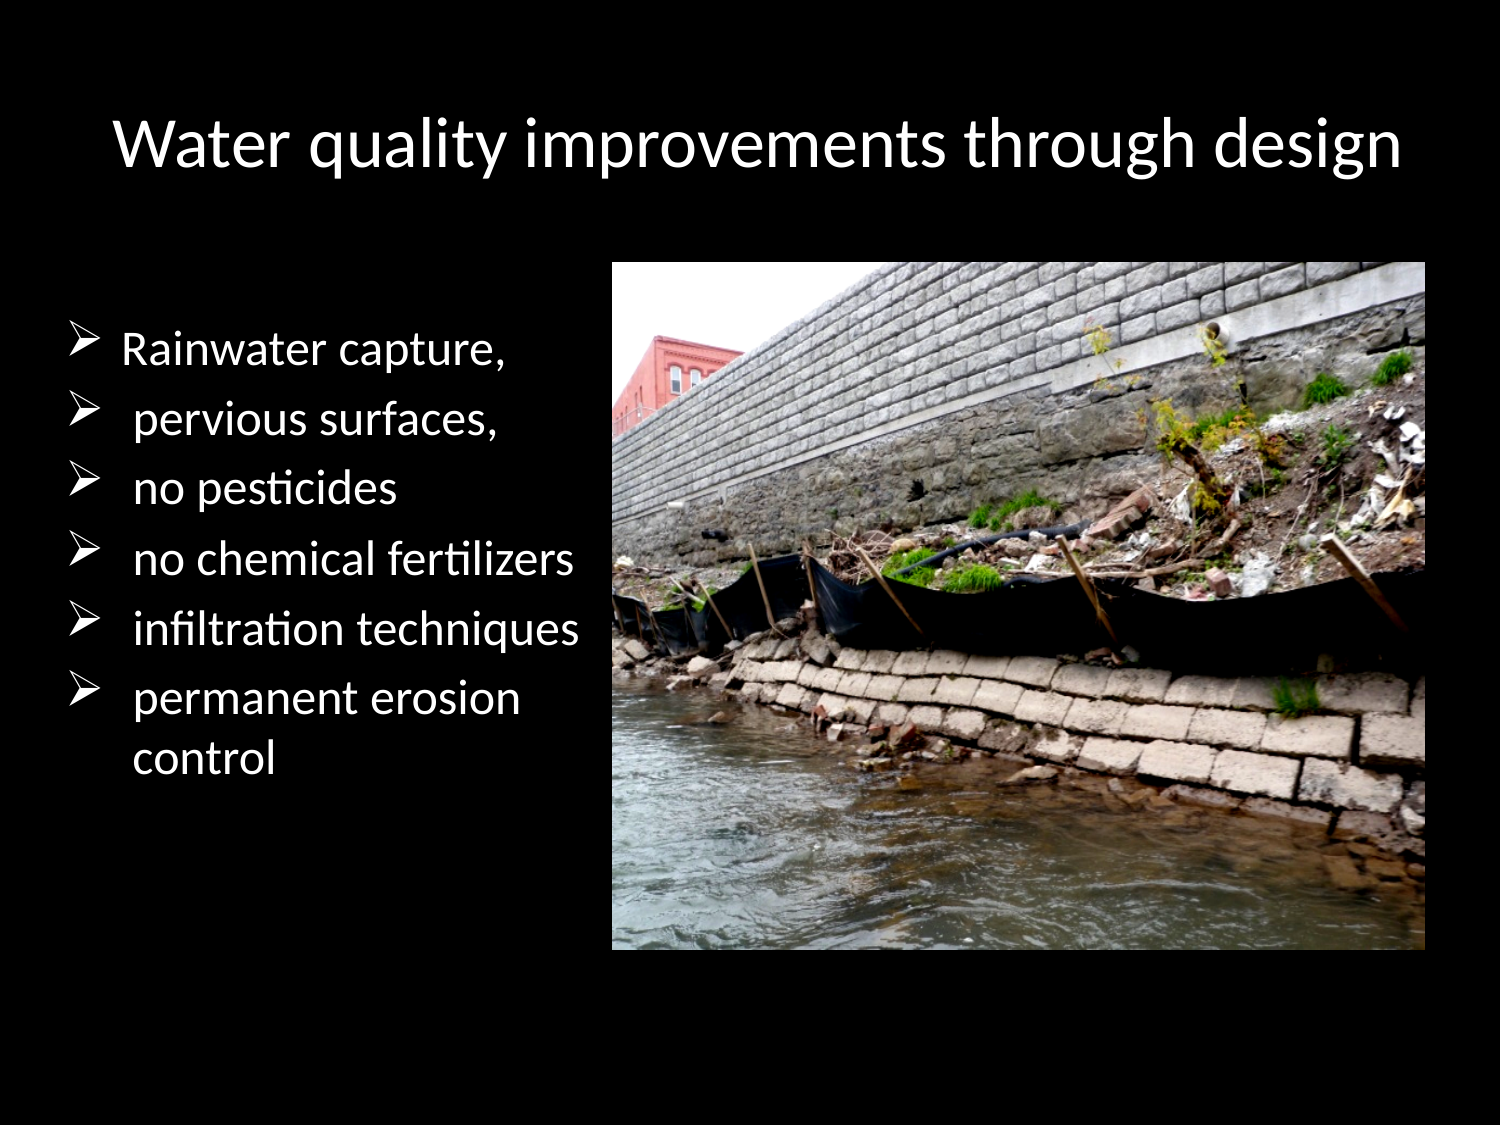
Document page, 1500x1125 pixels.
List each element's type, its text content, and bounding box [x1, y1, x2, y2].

title Water quality improvements through design [75, 45, 1425, 233]
list Rainwater capture, pervious surfaces, no pesticides no chemical fertilizers infiltration techniques permanent erosion control [50, 237, 638, 975]
picture [612, 262, 1426, 951]
